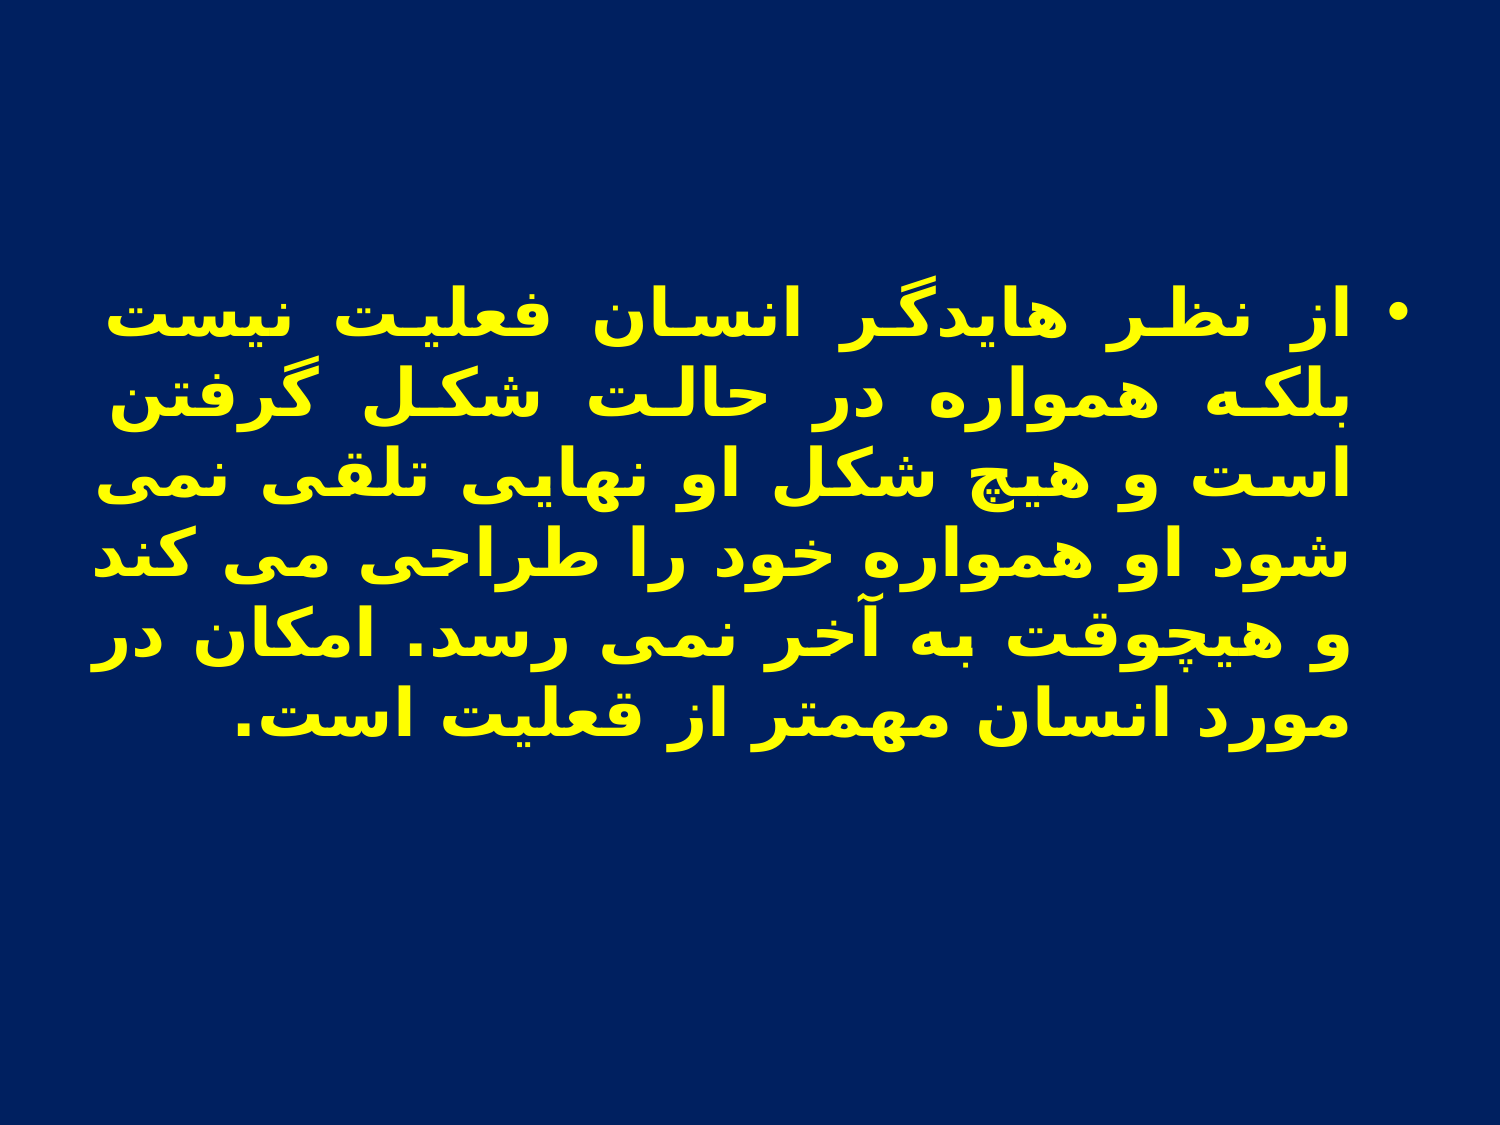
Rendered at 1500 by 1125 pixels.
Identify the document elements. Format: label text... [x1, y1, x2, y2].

list از نظر هایدگر انسان فعلیت نیست بلکه همواره در حالت شکل گرفتن است و هیچ شکل او نهایی تلقی نمی شود او همواره خود را طراحی می کند و هیچوقت به آخر نمی رسد. امکان در مورد انسان مهمتر از قعلیت است. [75, 262, 1425, 1005]
